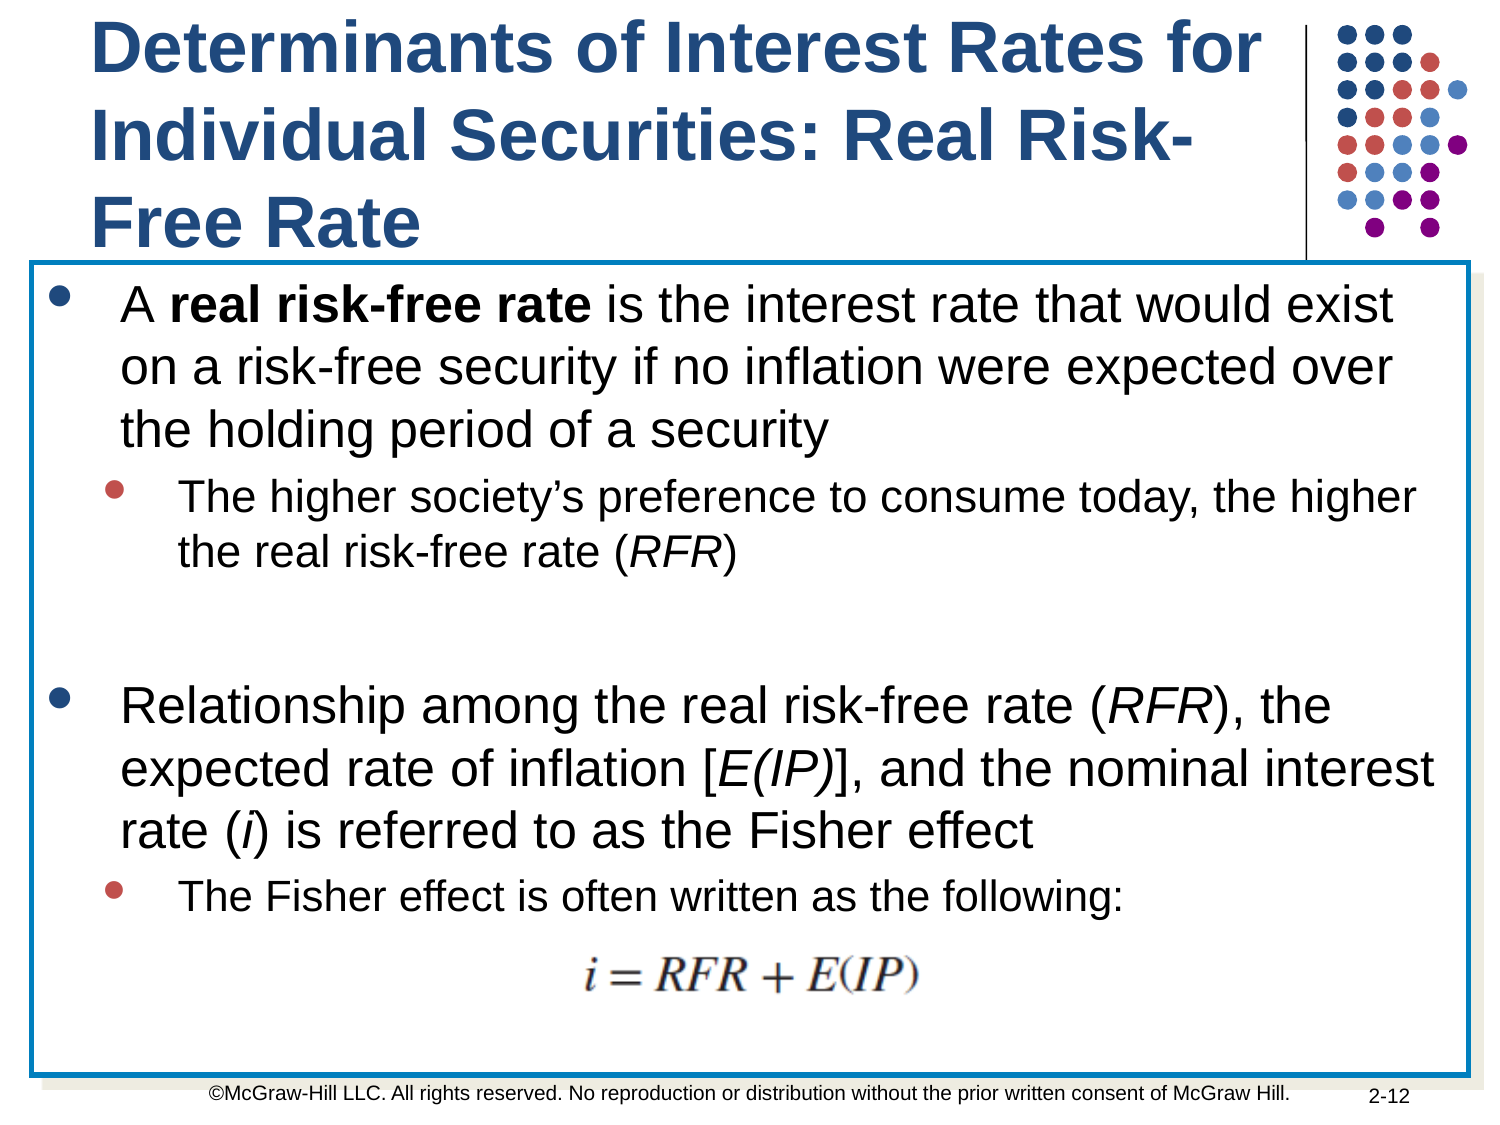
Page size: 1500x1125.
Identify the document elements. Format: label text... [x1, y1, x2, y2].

slide_number 2-12 [1074, 1074, 1425, 1120]
footer ©McGraw-Hill LLC. All rights reserved. No reproduction or distribution without the prior written consent of McGraw Hill. [174, 1072, 1325, 1123]
picture [564, 937, 936, 1013]
title Determinants of Interest Rates for Individual Securities: Real Risk-Free Rate [75, 24, 1313, 238]
list A real risk-free rate is the interest rate that would exist on a risk-free security if no inflation were expected over the holding period of a security The higher society’s preference to consume today, the higher the real risk-free rate (RFR) Relationship among the real risk-free rate (RFR), the expected rate of inflation [E(IP)], and the nominal interest rate (i) is referred to as the Fisher effect The Fisher effect is often written as the following: [31, 262, 1469, 1075]
